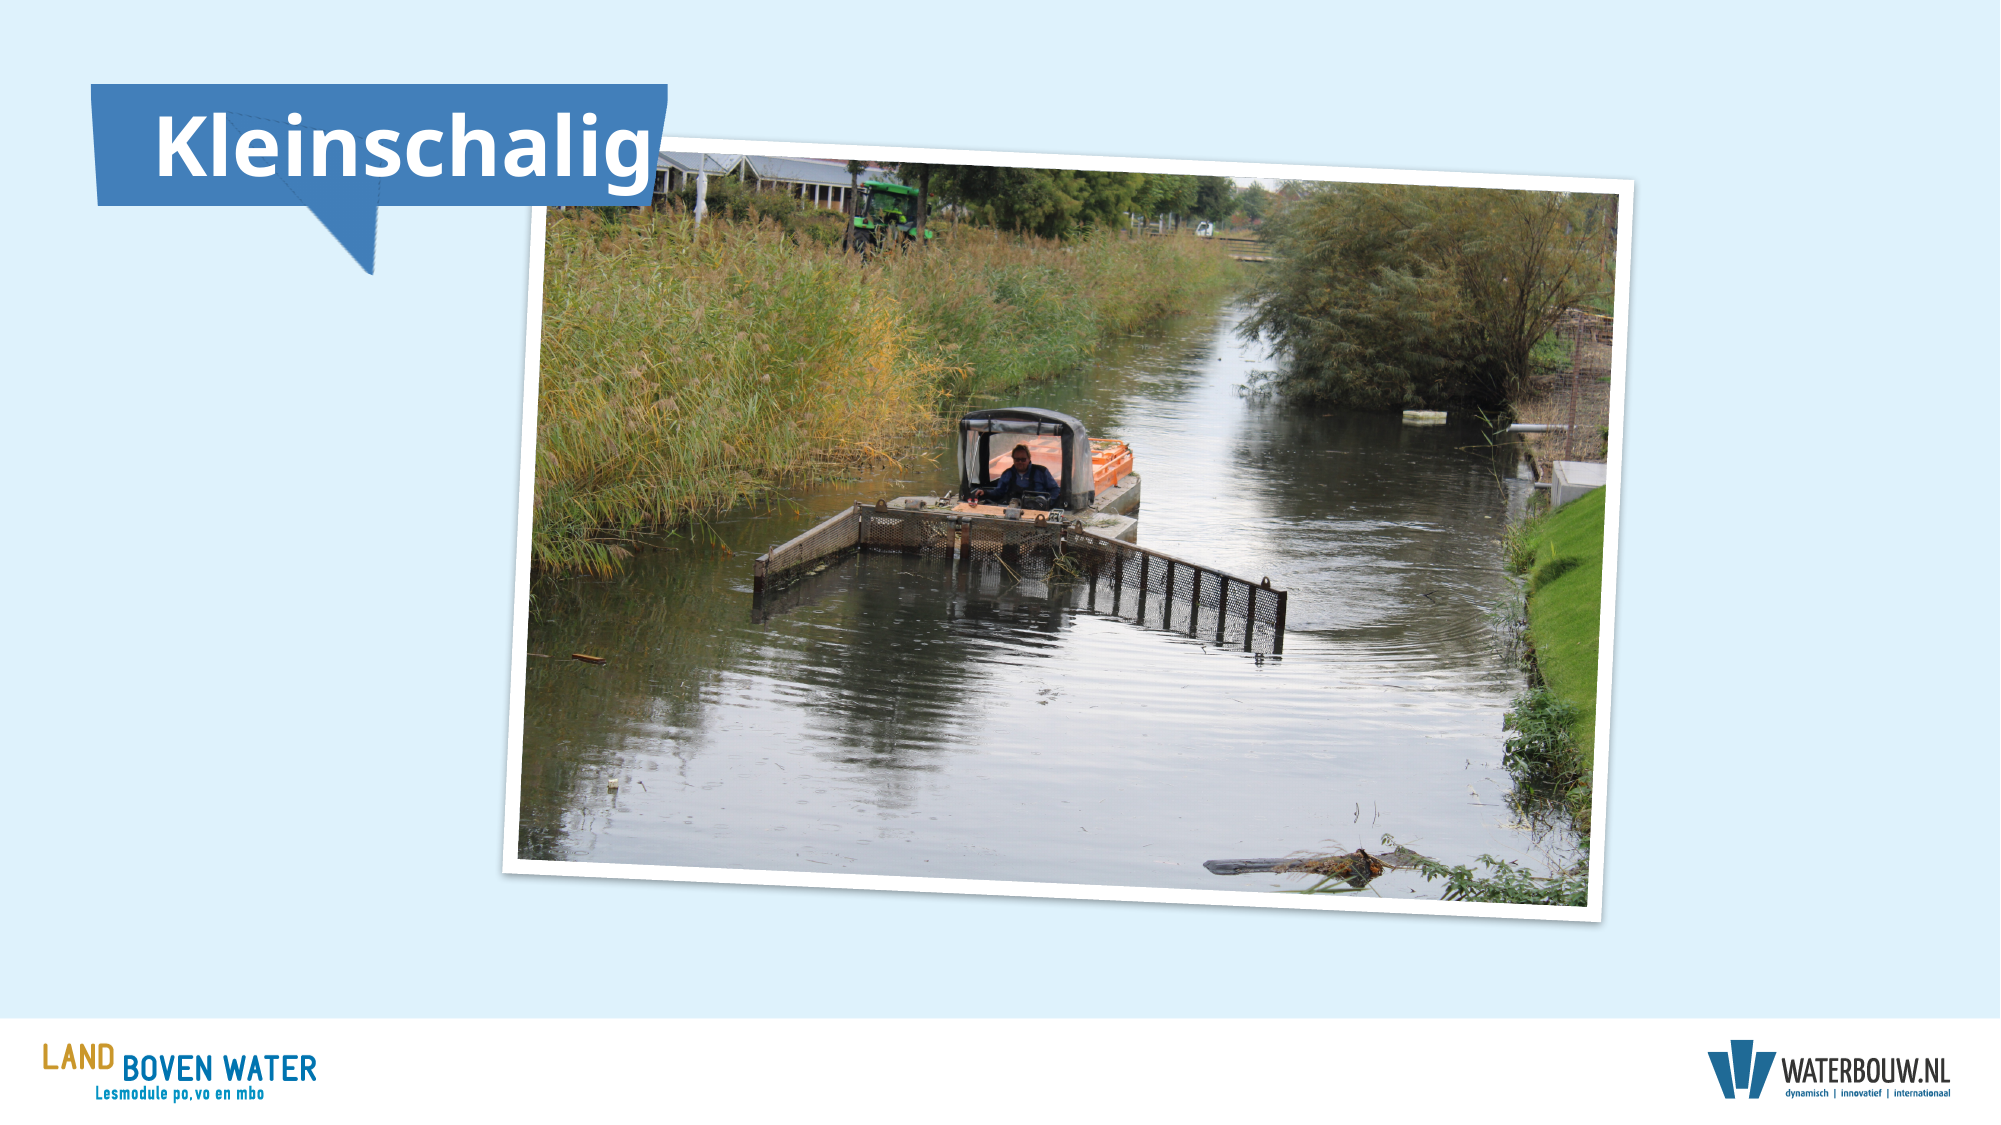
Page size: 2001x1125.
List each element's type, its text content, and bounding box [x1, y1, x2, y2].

picture [0, 0, 2001, 1125]
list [532, 169, 1604, 884]
text_box Kleinschalig [668, 87, 979, 169]
